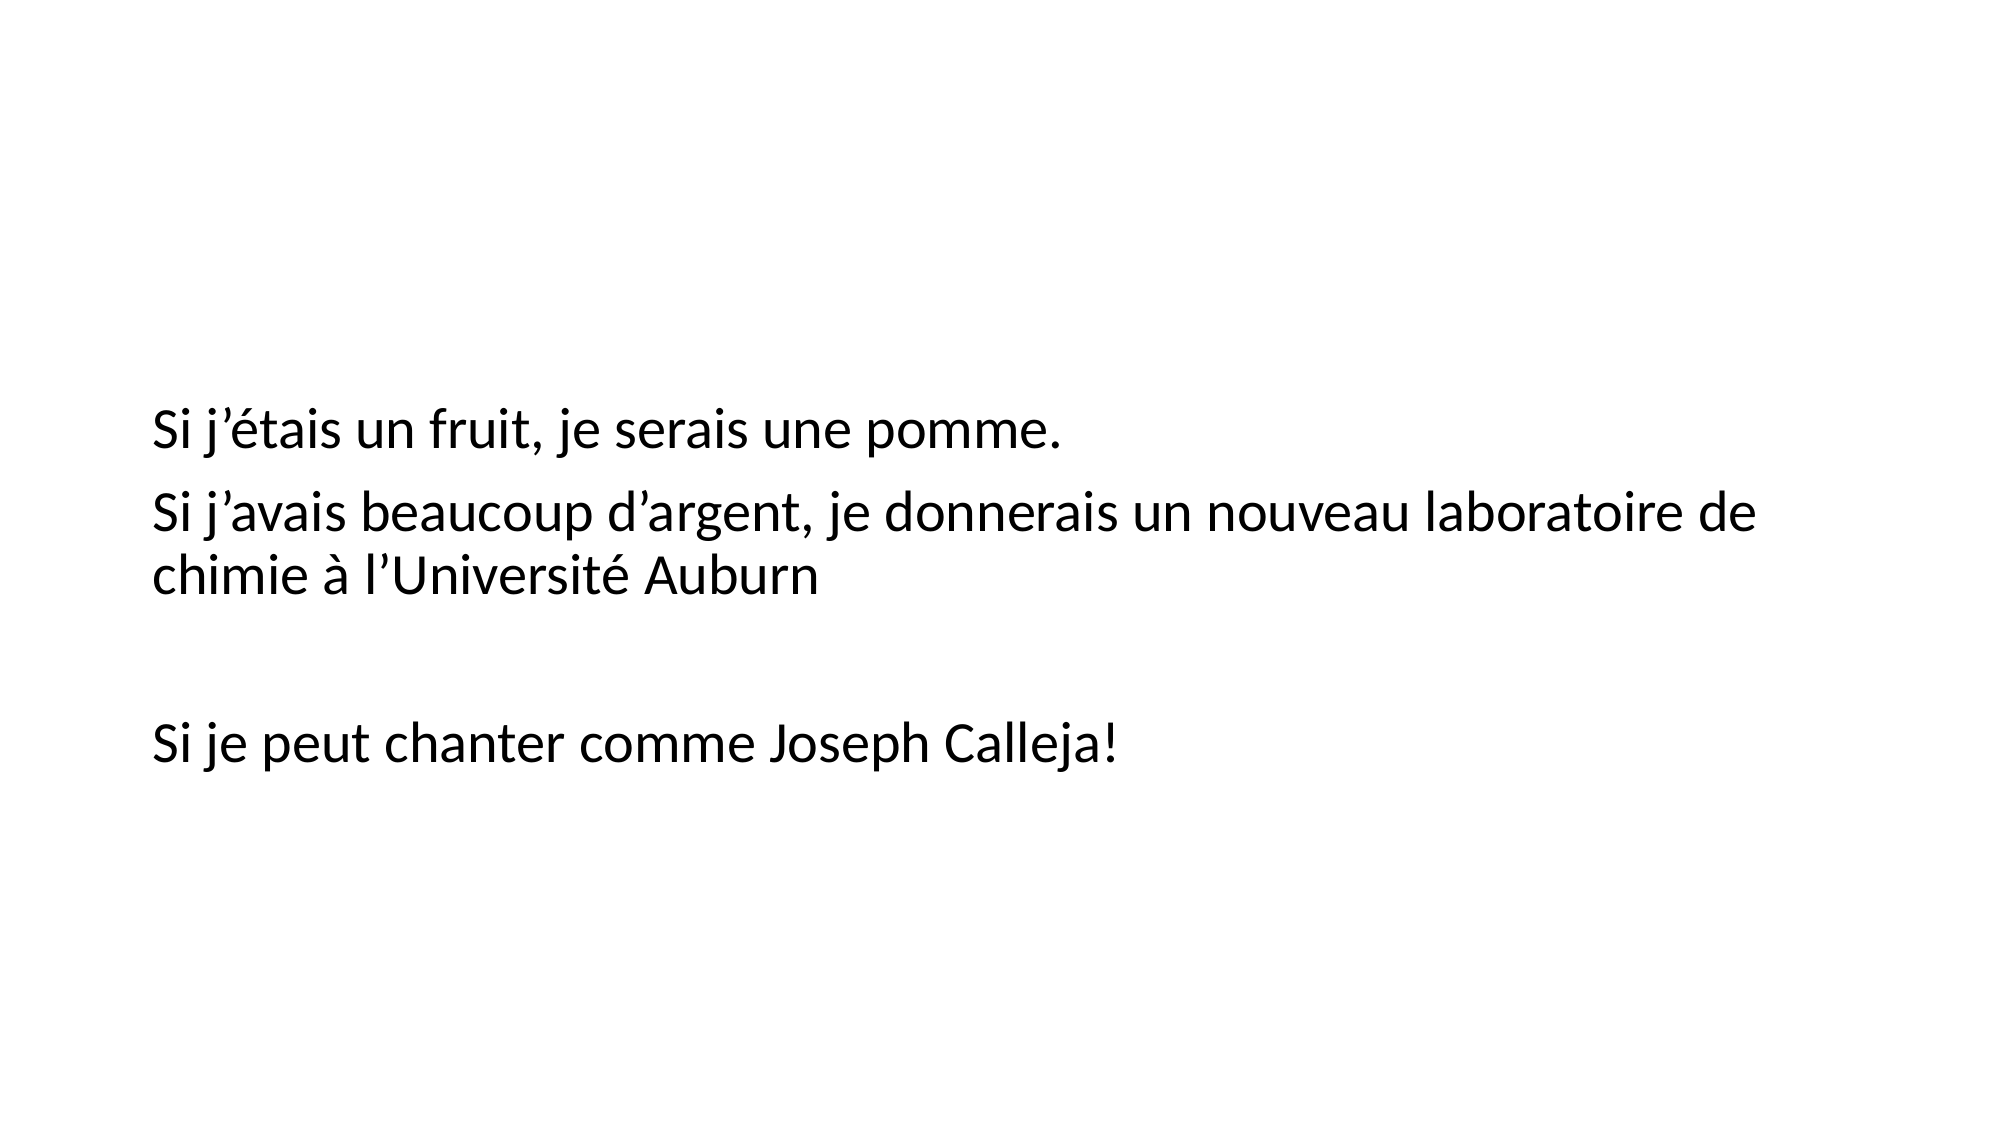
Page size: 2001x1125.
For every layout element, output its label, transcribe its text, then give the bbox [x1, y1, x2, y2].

list Si j’étais un fruit, je serais une pomme. Si j’avais beaucoup d’argent, je donnerais un nouveau laboratoire de chimie à l’Université Auburn Si je peut chanter comme Joseph Calleja! [137, 299, 1863, 1014]
